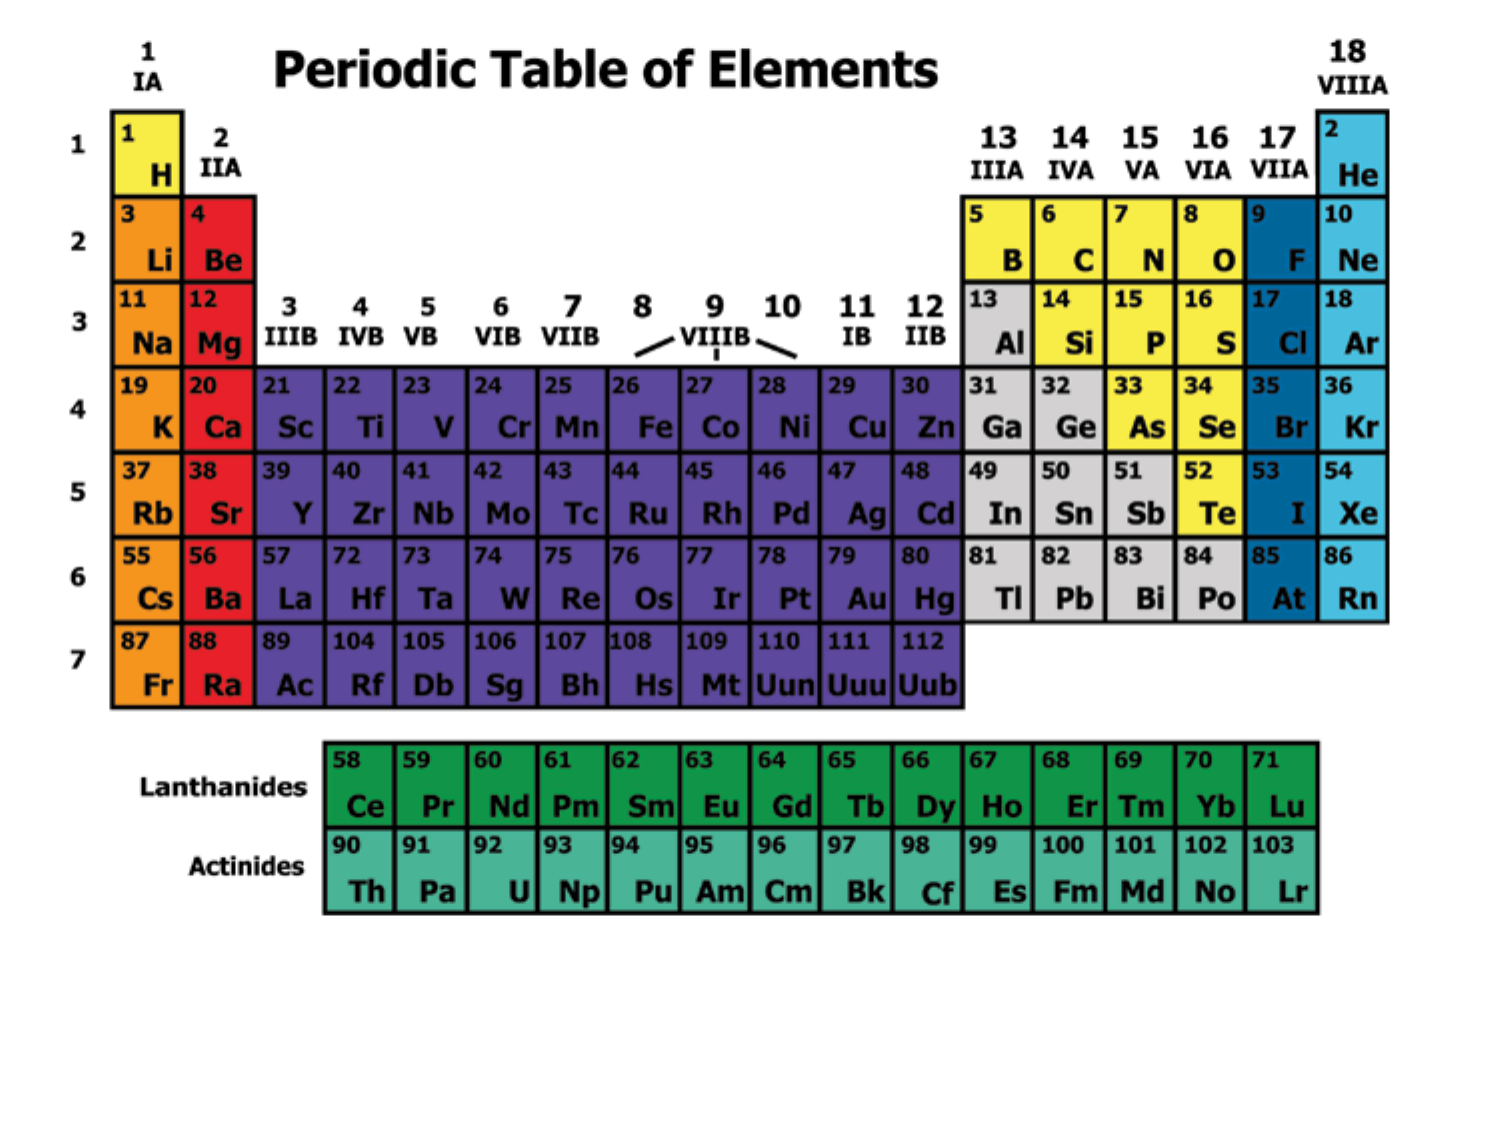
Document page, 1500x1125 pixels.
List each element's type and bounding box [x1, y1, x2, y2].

picture [0, 0, 1500, 1001]
